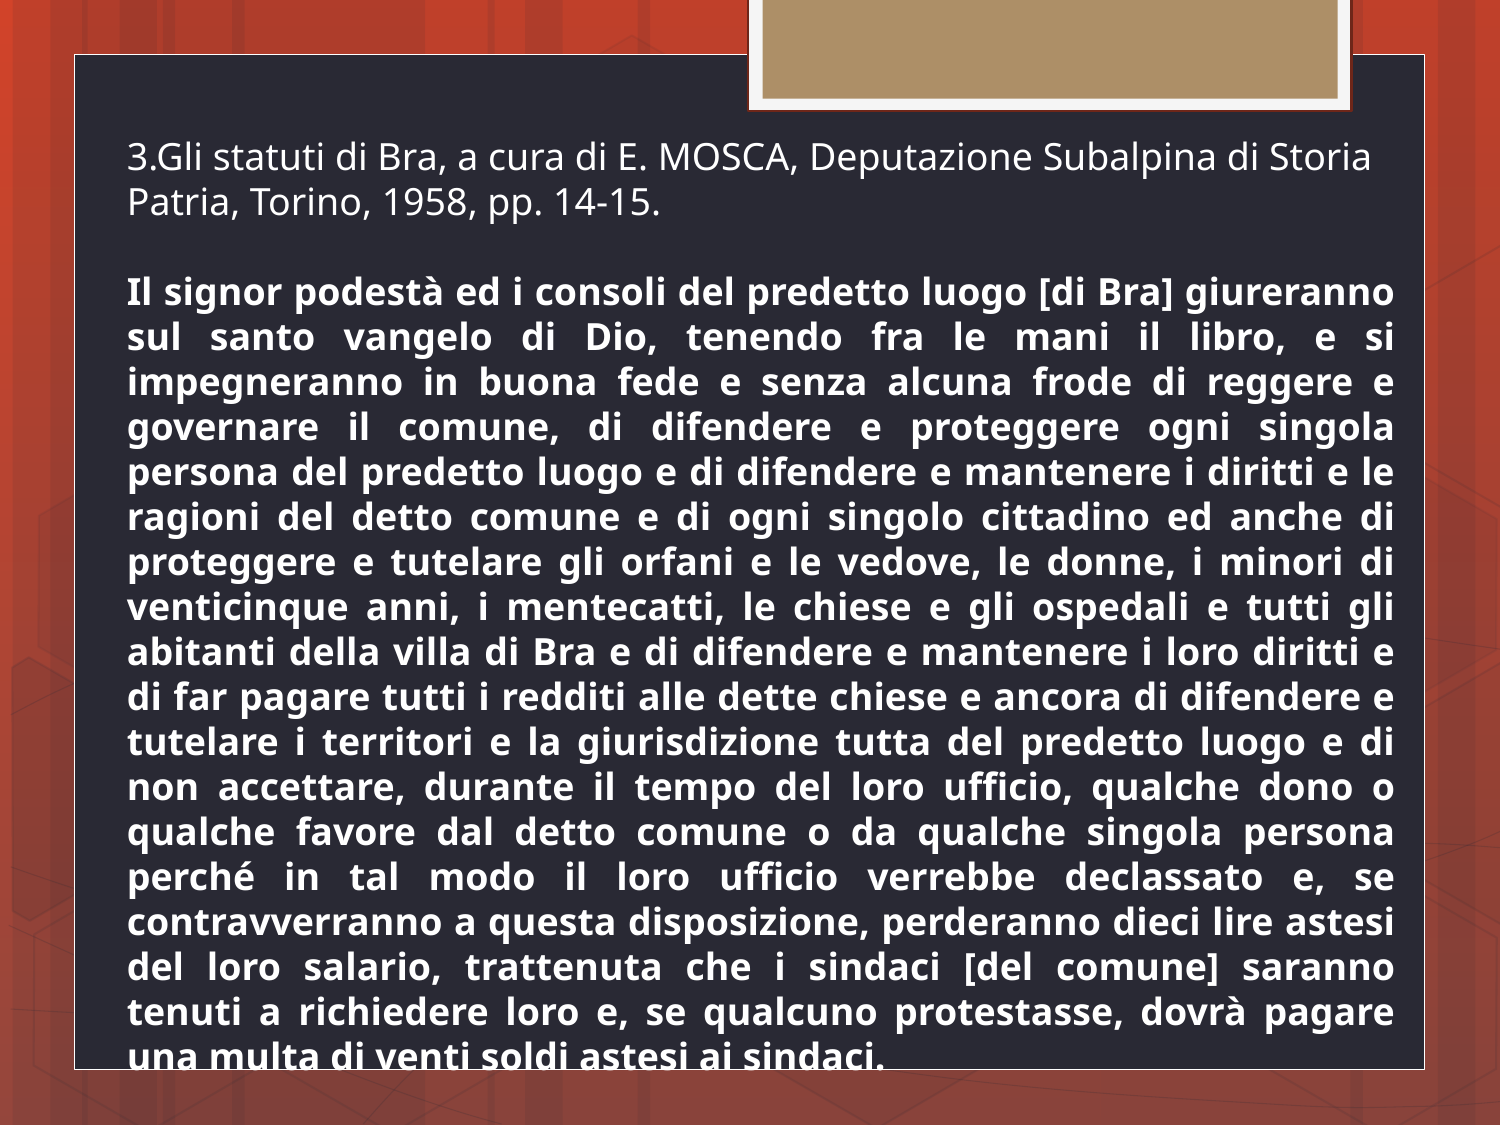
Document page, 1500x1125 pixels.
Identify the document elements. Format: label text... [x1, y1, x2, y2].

text_box 3.Gli statuti di Bra, a cura di E. MOSCA, Deputazione Subalpina di Storia Patria, Torino, 1958, pp. 14-15. Il signor podestà ed i consoli del predetto luogo [di Bra] giureranno sul santo vangelo di Dio, tenendo fra le mani il libro, e si impegneranno in buona fede e senza alcuna frode di reggere e governare il comune, di difendere e proteggere ogni singola persona del predetto luogo e di difendere e mantenere i diritti e le ragioni del detto comune e di ogni singolo cittadino ed anche di proteggere e tutelare gli orfani e le vedove, le donne, i minori di venticinque anni, i mentecatti, le chiese e gli ospedali e tutti gli abitanti della villa di Bra e di difendere e mantenere i loro diritti e di far pagare tutti i redditi alle dette chiese e ancora di difendere e tutelare i territori e la giurisdizione tutta del predetto luogo e di non accettare, durante il tempo del loro ufficio, qualche dono o qualche favore dal detto comune o da qualche singola persona perché in tal modo il loro ufficio verrebbe declassato e, se contravverranno a questa disposizione, perderanno dieci lire astesi del loro salario, trattenuta che i sindaci [del comune] saranno tenuti a richiedere loro e, se qualcuno protestasse, dovrà pagare una multa di venti soldi astesi ai sindaci. [112, 125, 1412, 1125]
